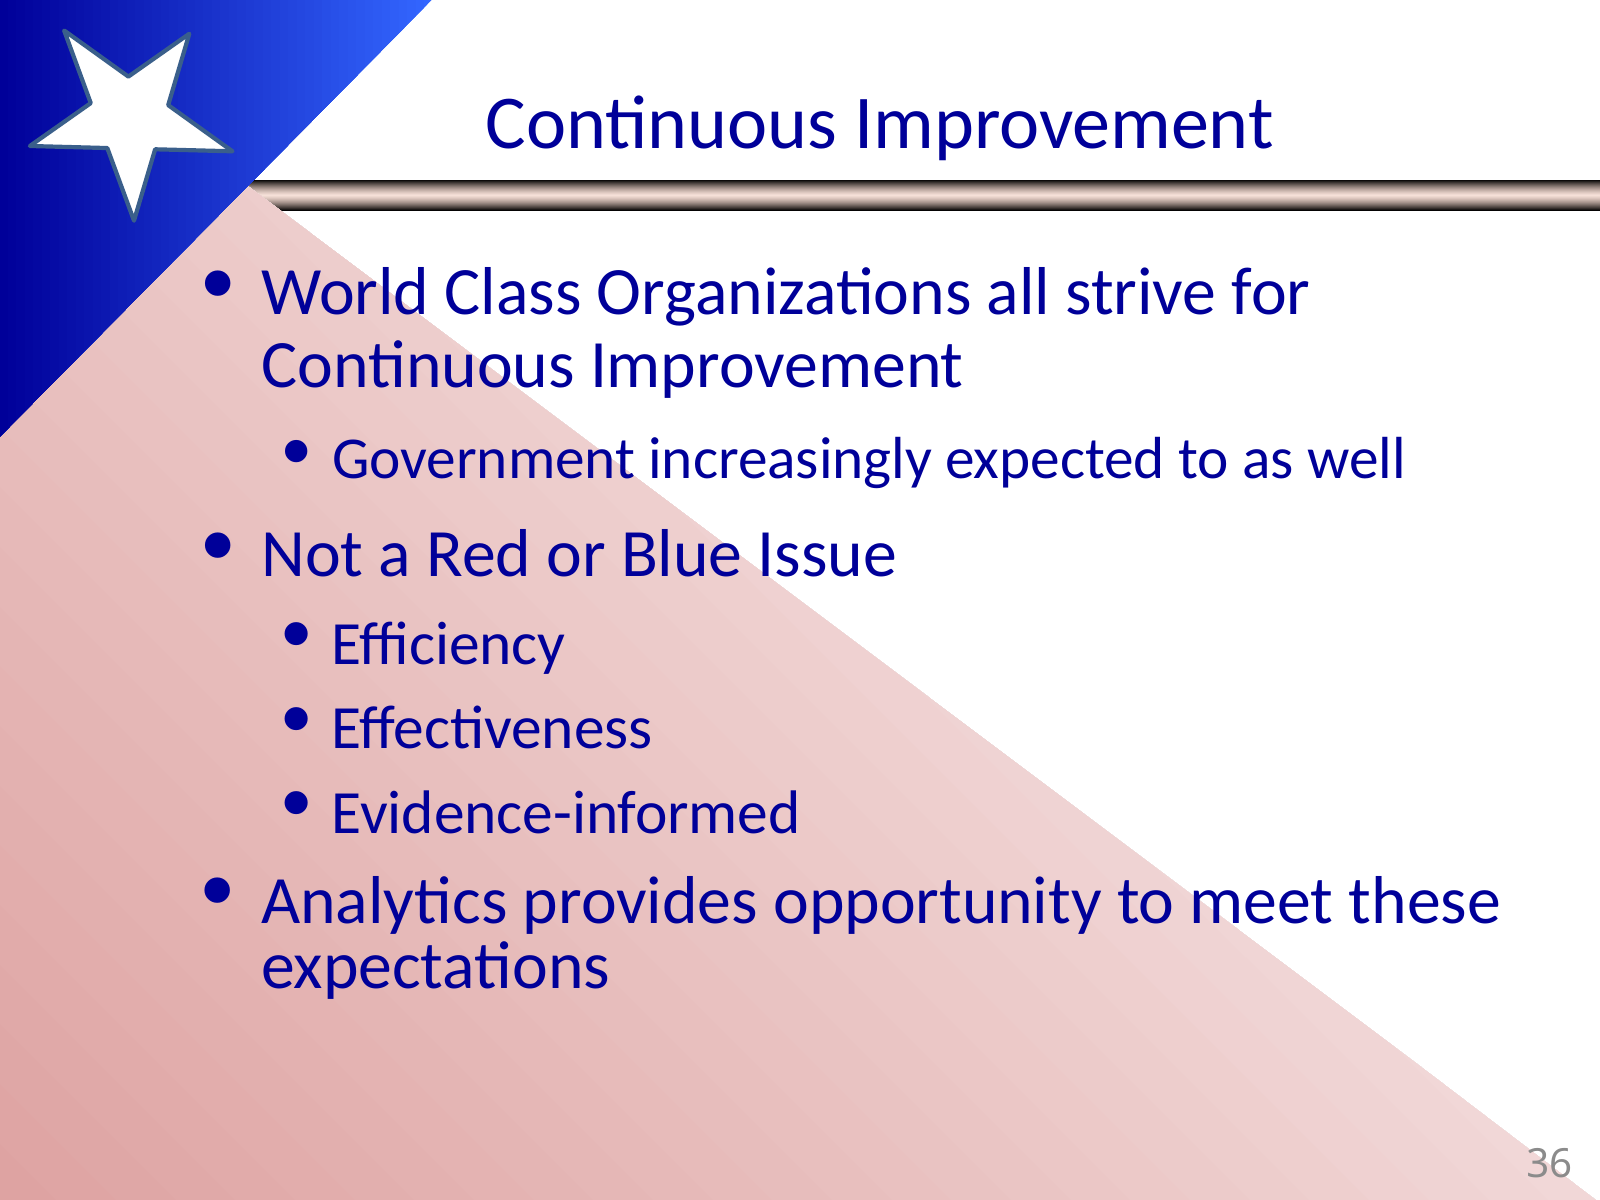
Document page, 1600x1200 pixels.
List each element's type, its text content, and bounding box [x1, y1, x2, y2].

list World Class Organizations all strive for Continuous Improvement Government increasingly expected to as well Not a Red or Blue Issue Efficiency Effectiveness Evidence-informed Analytics provides opportunity to meet these expectations [145, 248, 1543, 1159]
slide_number 36 [1214, 1133, 1589, 1197]
title Continuous Improvement [173, 51, 1587, 185]
